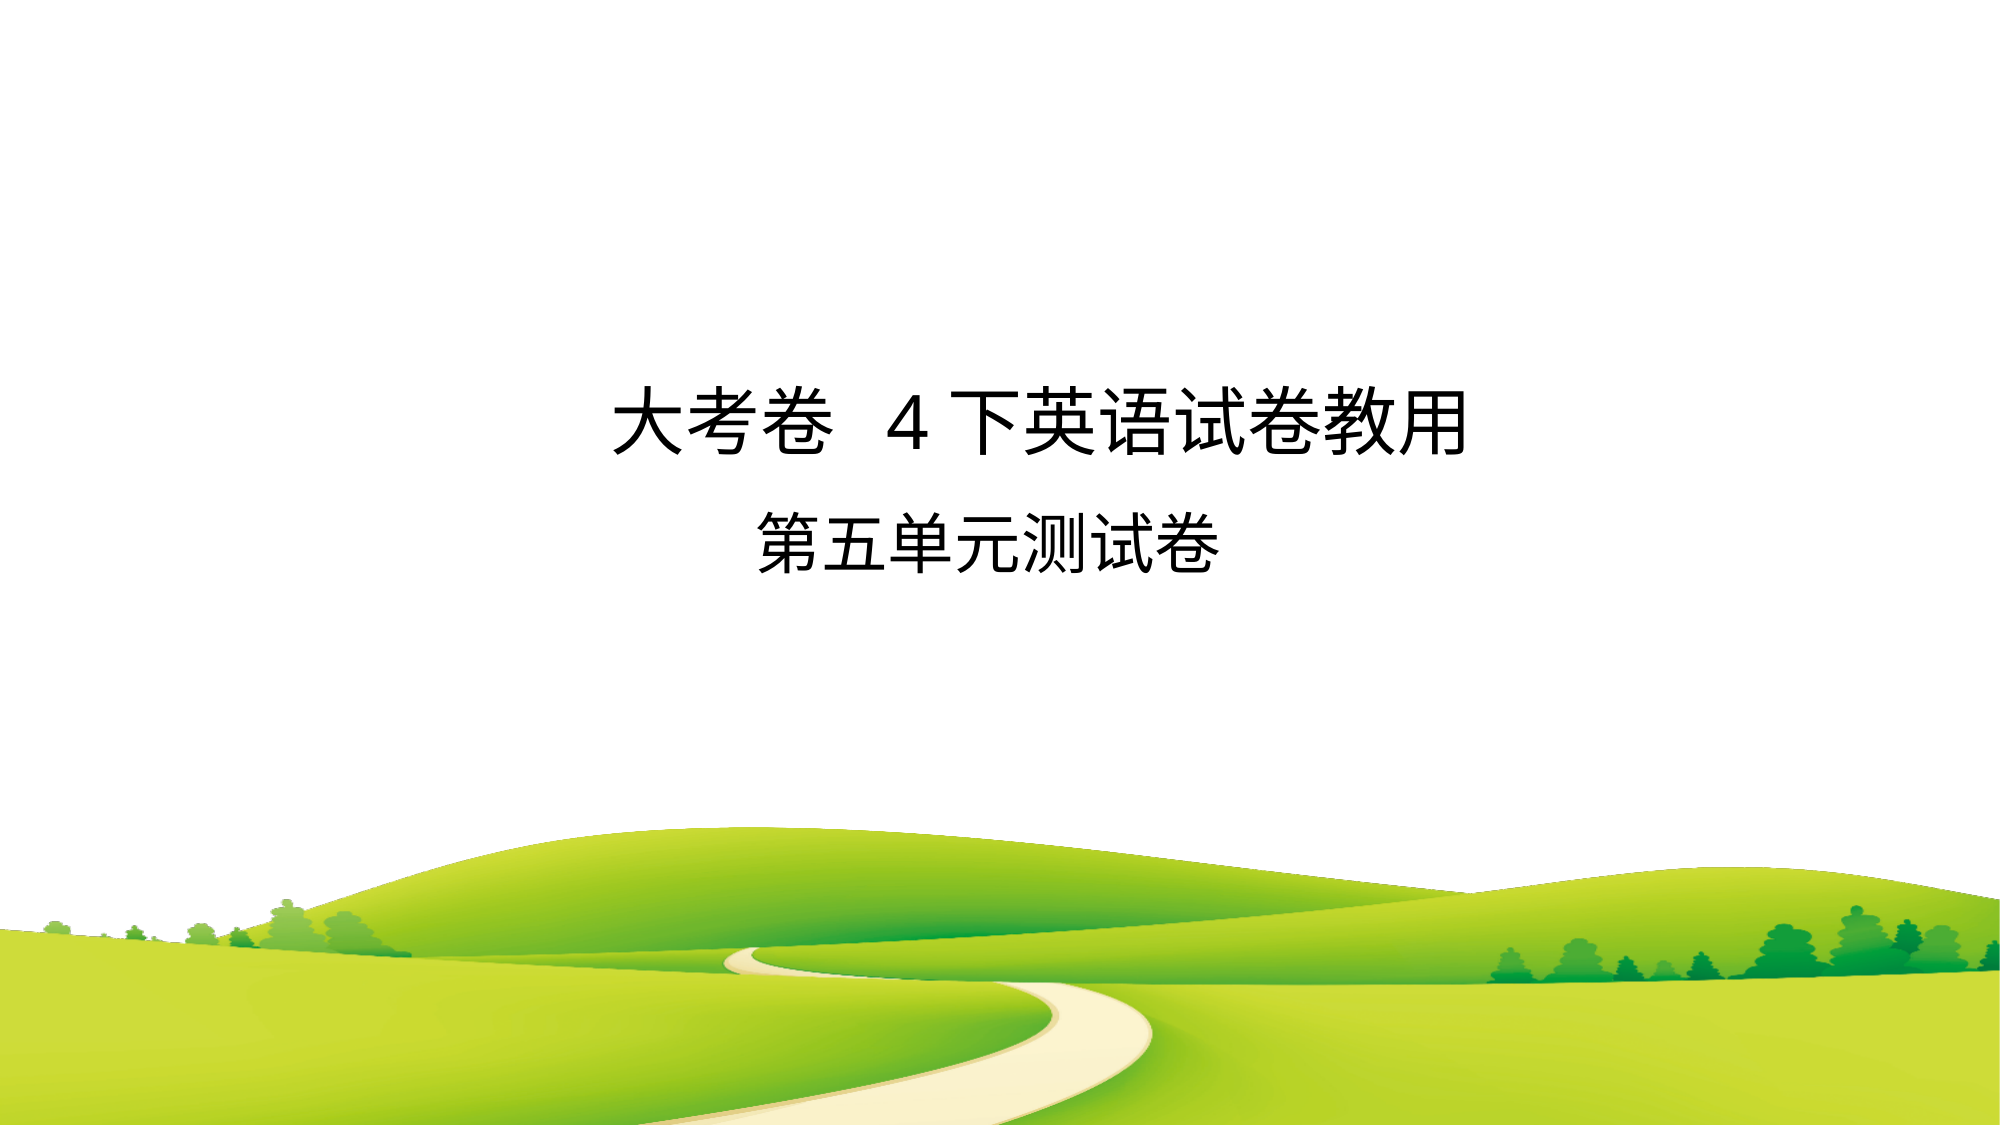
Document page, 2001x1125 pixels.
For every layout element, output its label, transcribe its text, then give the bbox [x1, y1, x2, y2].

text_box 大考卷 4下英语试卷教用 [574, 367, 1508, 473]
picture [0, 822, 2000, 1125]
text_box 第五单元测试卷 [586, 494, 1390, 590]
